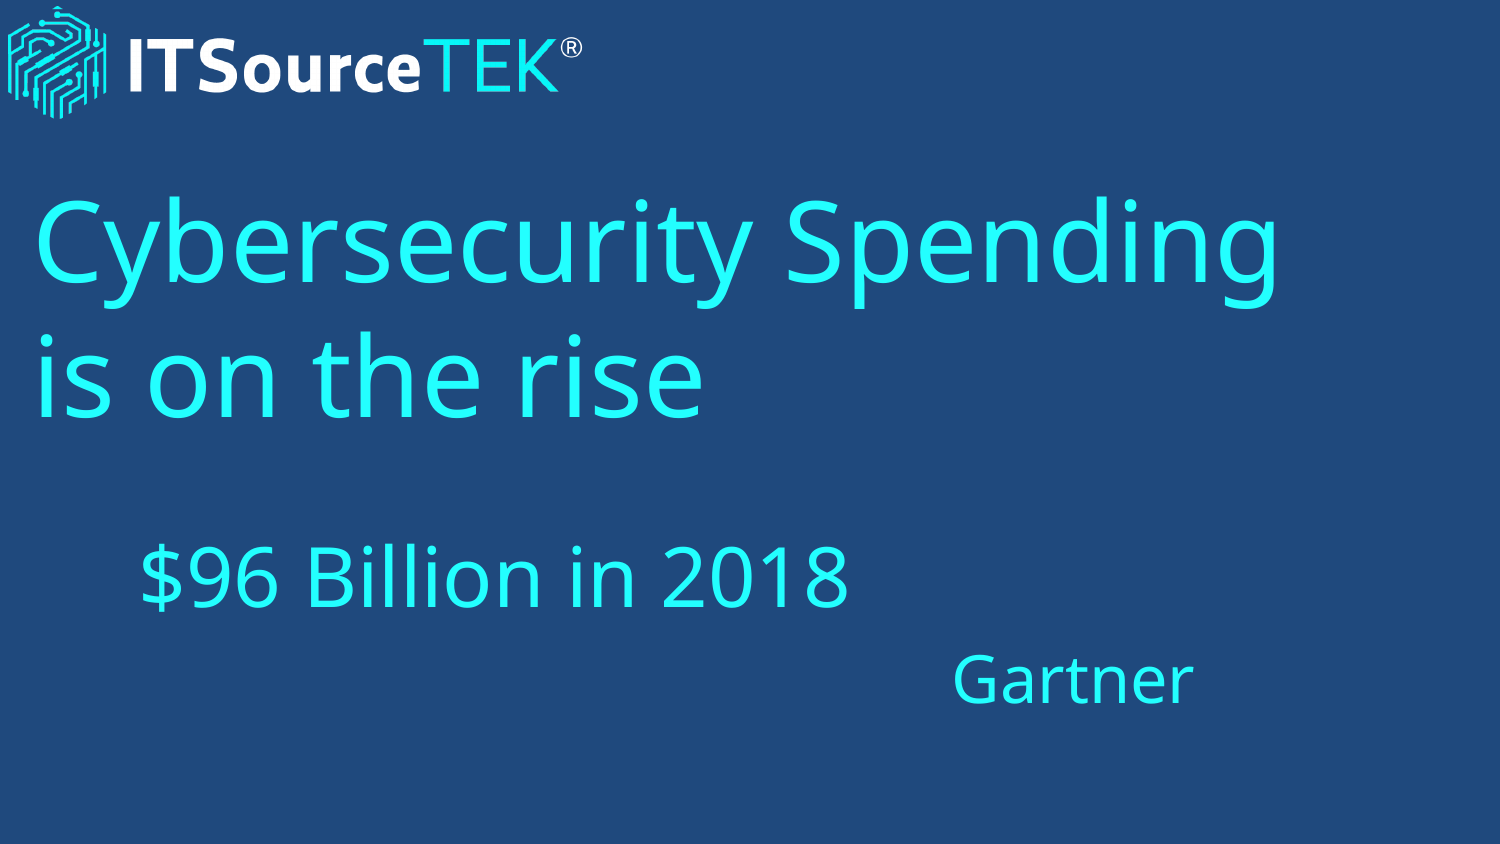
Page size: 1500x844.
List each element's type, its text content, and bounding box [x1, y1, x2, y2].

list Cybersecurity Spending is on the rise [17, 161, 1354, 423]
picture [8, 5, 584, 119]
list $96 Billion in 2018 Gartner [123, 516, 1211, 797]
